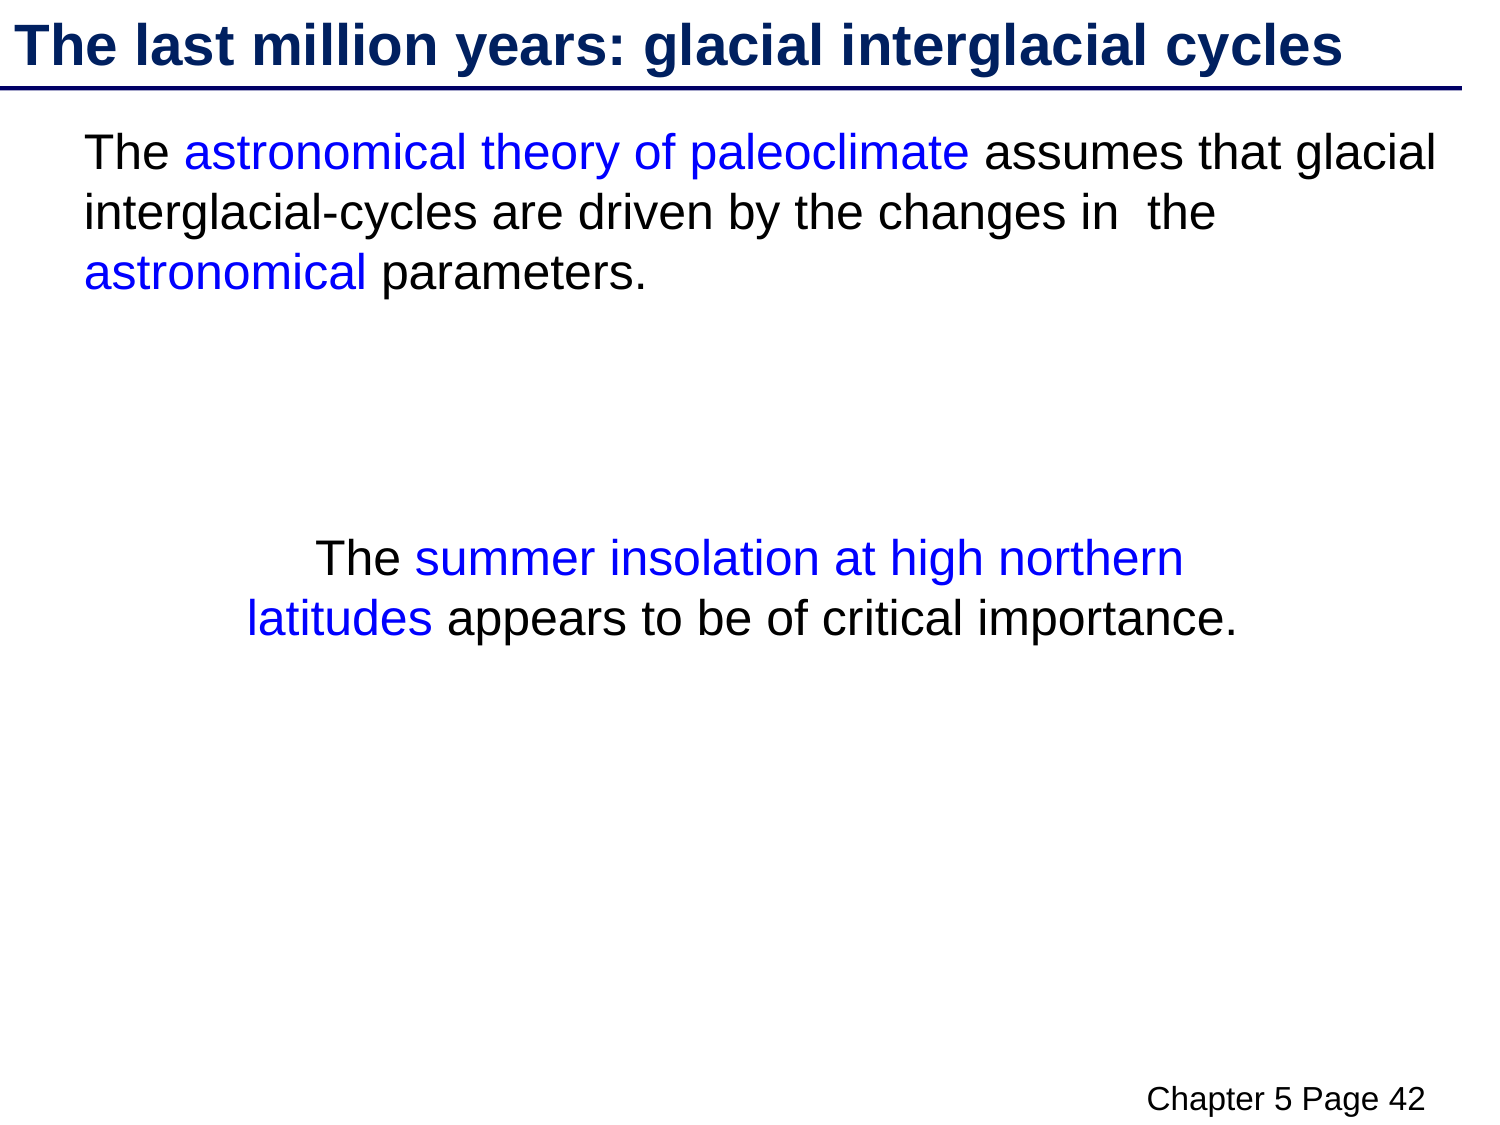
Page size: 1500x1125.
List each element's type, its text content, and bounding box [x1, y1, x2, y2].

text_box The last million years: glacial interglacial cycles [0, 1, 1451, 85]
text_box Chapter 5 Page 42 [1131, 1069, 1500, 1125]
text_box The summer insolation at high northern latitudes appears to be of critical importance. [224, 517, 1276, 653]
text_box The astronomical theory of paleoclimate assumes that glacial interglacial-cycles are driven by the changes in the astronomical parameters. [69, 111, 1500, 307]
